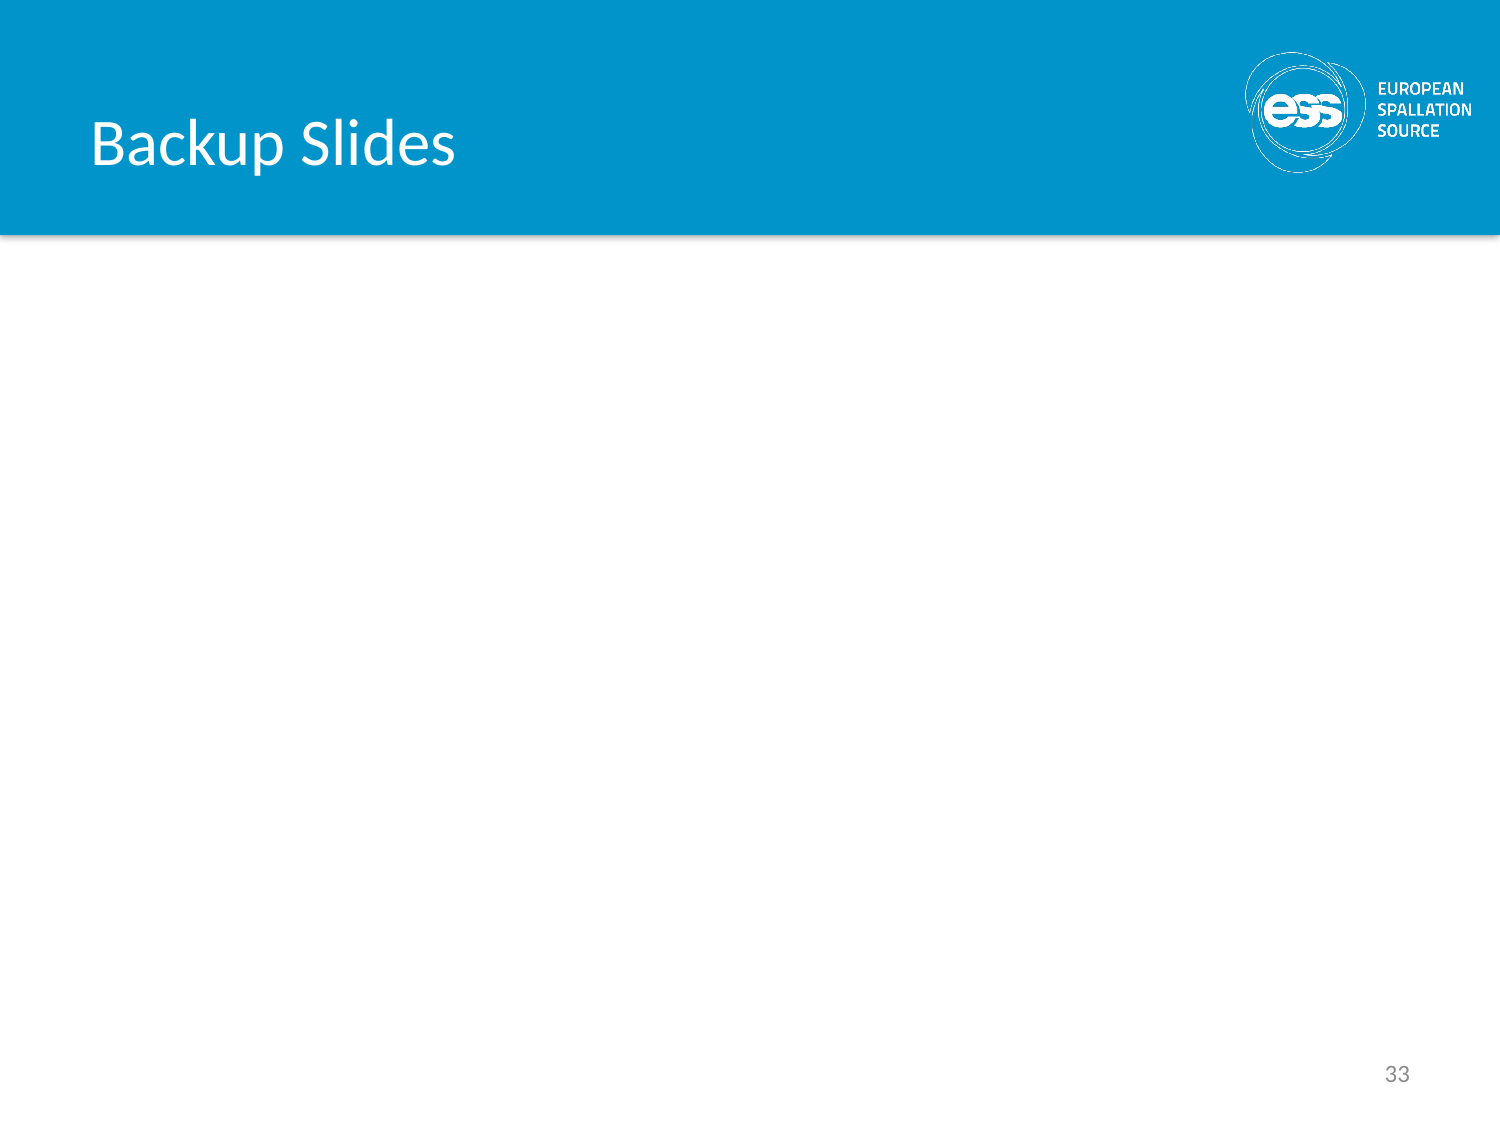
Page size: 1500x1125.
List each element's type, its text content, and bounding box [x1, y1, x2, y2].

picture [1409, 104, 1415, 115]
picture [1454, 83, 1458, 94]
picture [1436, 104, 1444, 115]
picture [1443, 86, 1450, 93]
picture [1400, 83, 1407, 94]
picture [1418, 104, 1423, 115]
picture [1264, 94, 1342, 127]
picture [1398, 109, 1406, 115]
picture [1379, 83, 1385, 94]
slide_number 33 [1074, 1042, 1425, 1103]
picture [1423, 83, 1430, 94]
picture [1432, 125, 1438, 136]
picture [1389, 104, 1393, 115]
picture [1422, 125, 1428, 134]
title Backup Slides [75, 45, 1247, 233]
